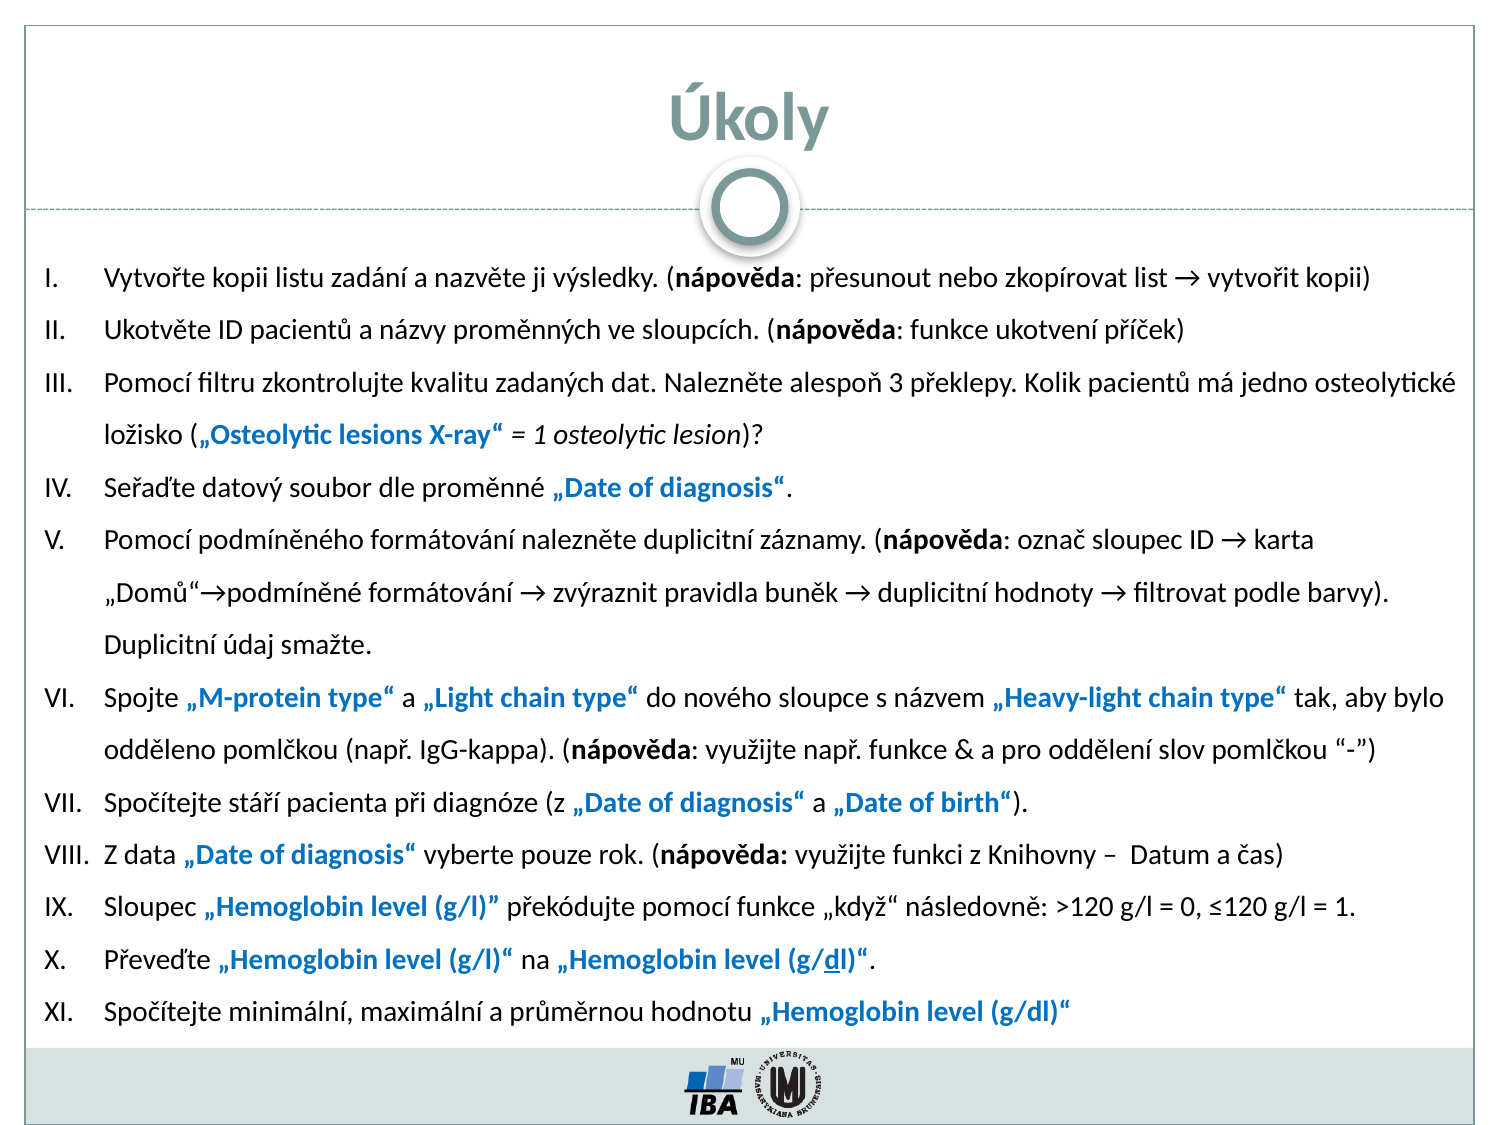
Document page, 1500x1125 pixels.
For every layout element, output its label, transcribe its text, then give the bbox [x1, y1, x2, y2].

title Úkoly [49, 37, 1450, 163]
picture [755, 1051, 821, 1118]
picture [684, 1058, 744, 1115]
list Vytvořte kopii listu zadání a nazvěte ji výsledky. (nápověda: přesunout nebo zkopírovat list → vytvořit kopii) Ukotvěte ID pacientů a názvy proměnných ve sloupcích. (nápověda: funkce ukotvení příček) Pomocí filtru zkontrolujte kvalitu zadaných dat. Nalezněte alespoň 3 překlepy. Kolik pacientů má jedno osteolytické ložisko („Osteolytic lesions X-ray“ = 1 osteolytic lesion)? Seřaďte datový soubor dle proměnné „Date of diagnosis“. Pomocí podmíněného formátování nalezněte duplicitní záznamy. (nápověda: označ sloupec ID → karta „Domů“→podmíněné formátování → zvýraznit pravidla buněk → duplicitní hodnoty → filtrovat podle barvy). Duplicitní údaj smažte. Spojte „M-protein type“ a „Light chain type“ do nového sloupce s názvem „Heavy-light chain type“ tak, aby bylo odděleno pomlčkou (např. IgG-kappa). (nápověda: využijte např. funkce & a pro oddělení slov pomlčkou “-”) Spočítejte stáří pacienta při diagnóze (z „Date of diagnosis“ a „Date of birth“). Z data „Date of diagnosis“ vyberte pouze rok. (nápověda: využijte funkci z Knihovny – Datum a čas) Sloupec „Hemoglobin level (g/l)” překódujte pomocí funkce „když“ následovně: >120 g/l = 0, ≤120 g/l = 1. Převeďte „Hemoglobin level (g/l)“ na „Hemoglobin level (g/dl)“. Spočítejte minimální, maximální a průměrnou hodnotu „Hemoglobin level (g/dl)“ [29, 233, 1477, 977]
